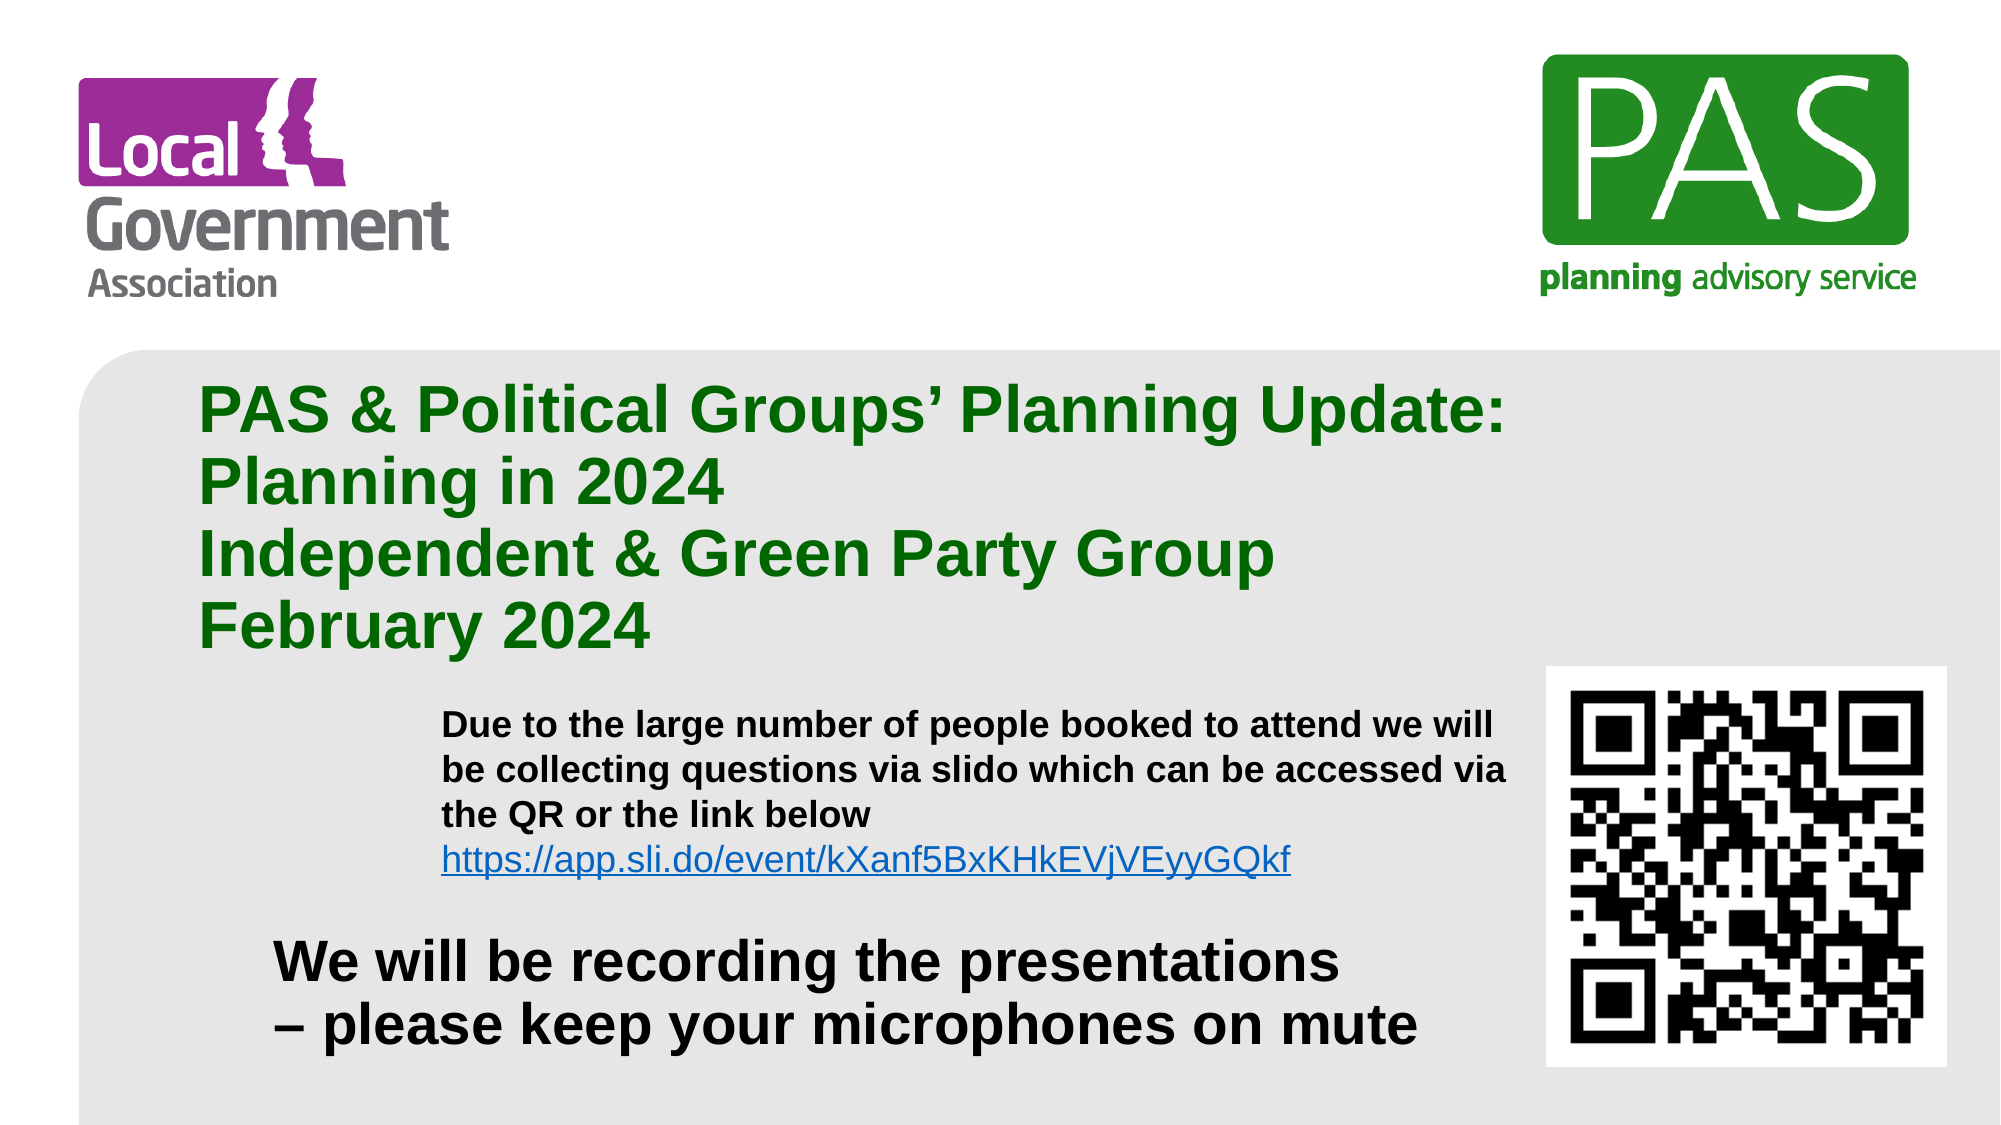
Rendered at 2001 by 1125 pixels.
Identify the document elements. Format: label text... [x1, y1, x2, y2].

picture [1540, 54, 1916, 297]
text_box PAS & Political Groups’ Planning Update: Planning in 2024 Independent & Green Party Group February 2024 [183, 425, 1817, 613]
picture [1546, 666, 1947, 1067]
text_box We will be recording the presentations – please keep your microphones on mute [258, 923, 1546, 1065]
title [0, 717, 2000, 1109]
text_box Due to the large number of people booked to attend we will be collecting questions via slido which can be accessed via the QR or the link below https://app.sli.do/event/kXanf5BxKHkEVjVEyyGQkf [426, 692, 1535, 887]
picture [78, 78, 449, 297]
